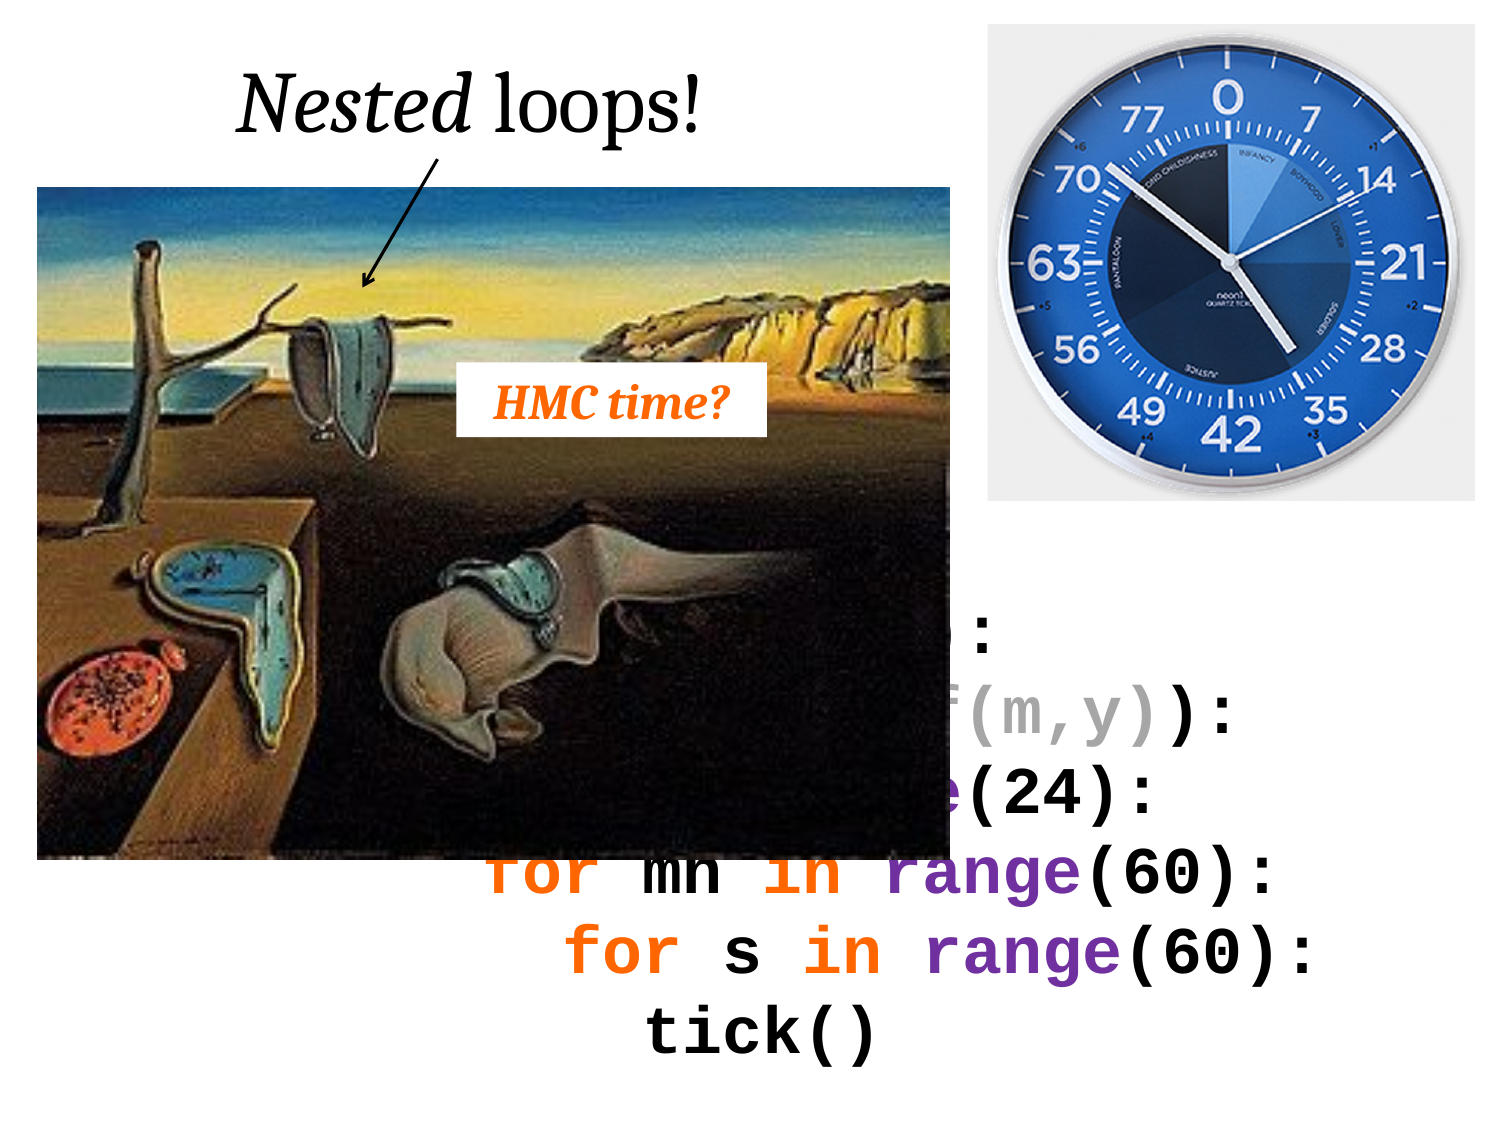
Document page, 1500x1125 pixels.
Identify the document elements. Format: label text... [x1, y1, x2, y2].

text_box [362, 158, 438, 288]
text_box for y in range(84): for m in range(12): for d in range(f(m,y)): for h in range(24): for mn in range(60): for s in range(60): tick() [148, 499, 1386, 1075]
picture [37, 187, 951, 860]
text_box Nested loops! [145, 37, 796, 158]
picture [987, 24, 1476, 501]
